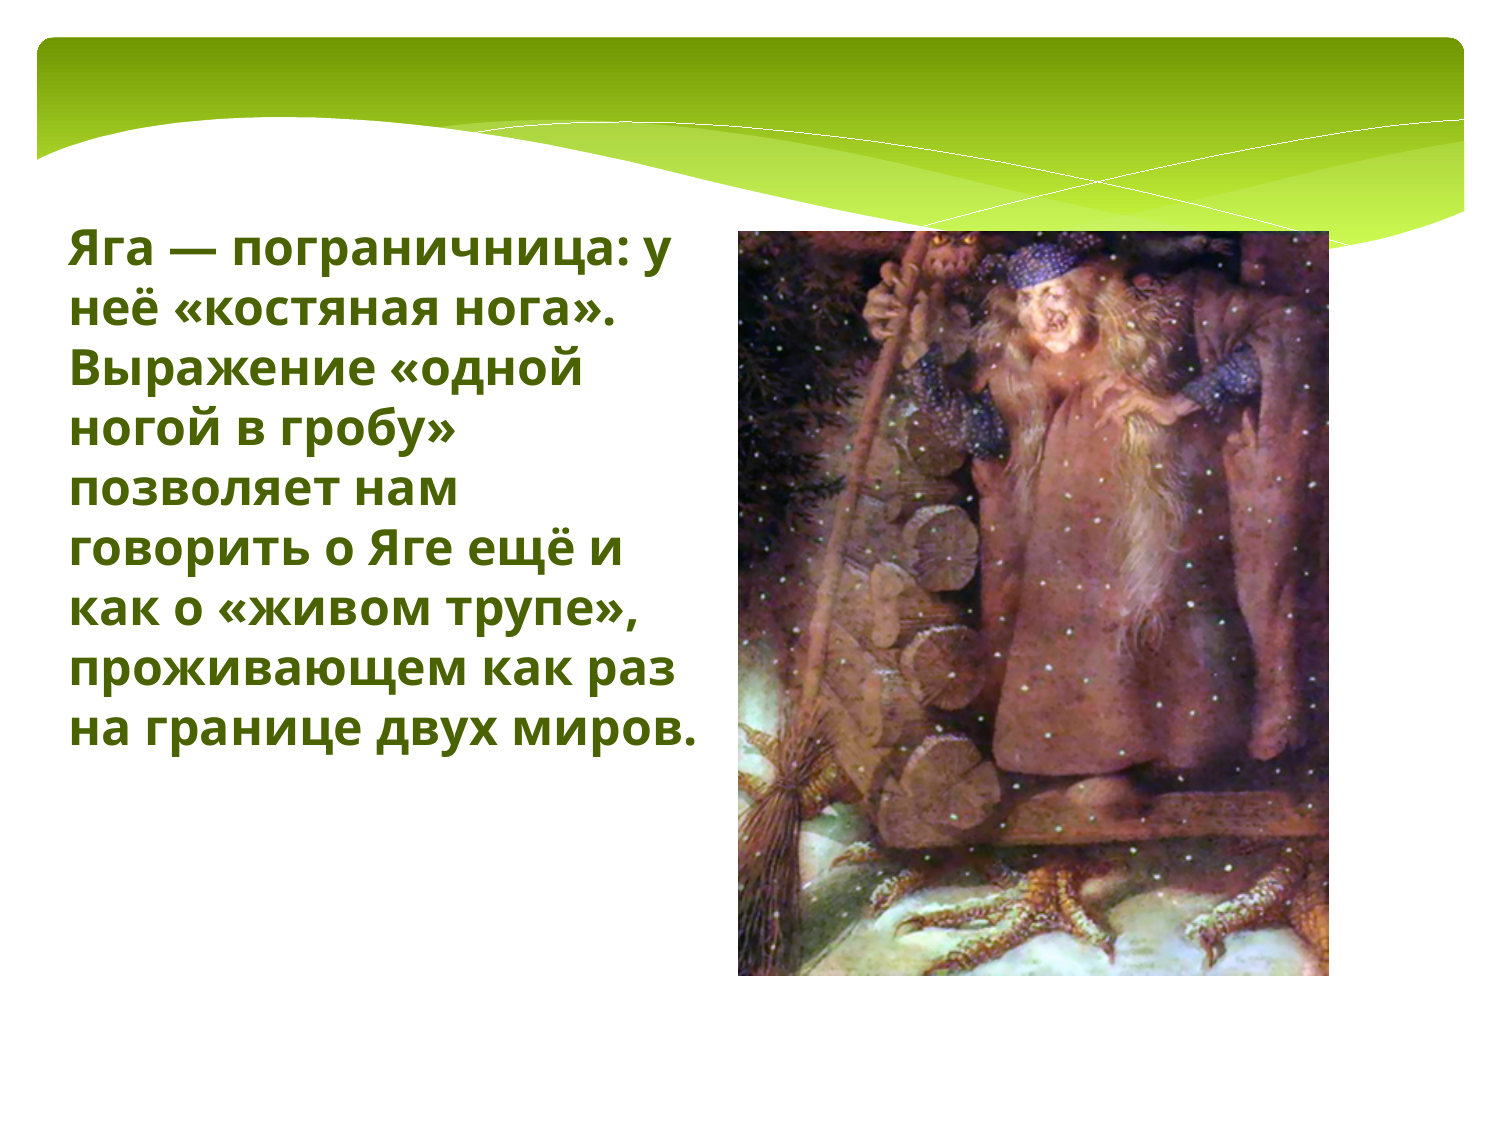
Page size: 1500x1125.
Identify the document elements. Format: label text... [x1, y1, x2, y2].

list Яга — пограничница: у неё «костяная нога». Выражение «одной ногой в гробу» позволяет нам говорить о Яге ещё и как о «живом трупе», проживающем как раз на границе двух миров. [53, 208, 715, 988]
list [737, 231, 1330, 977]
